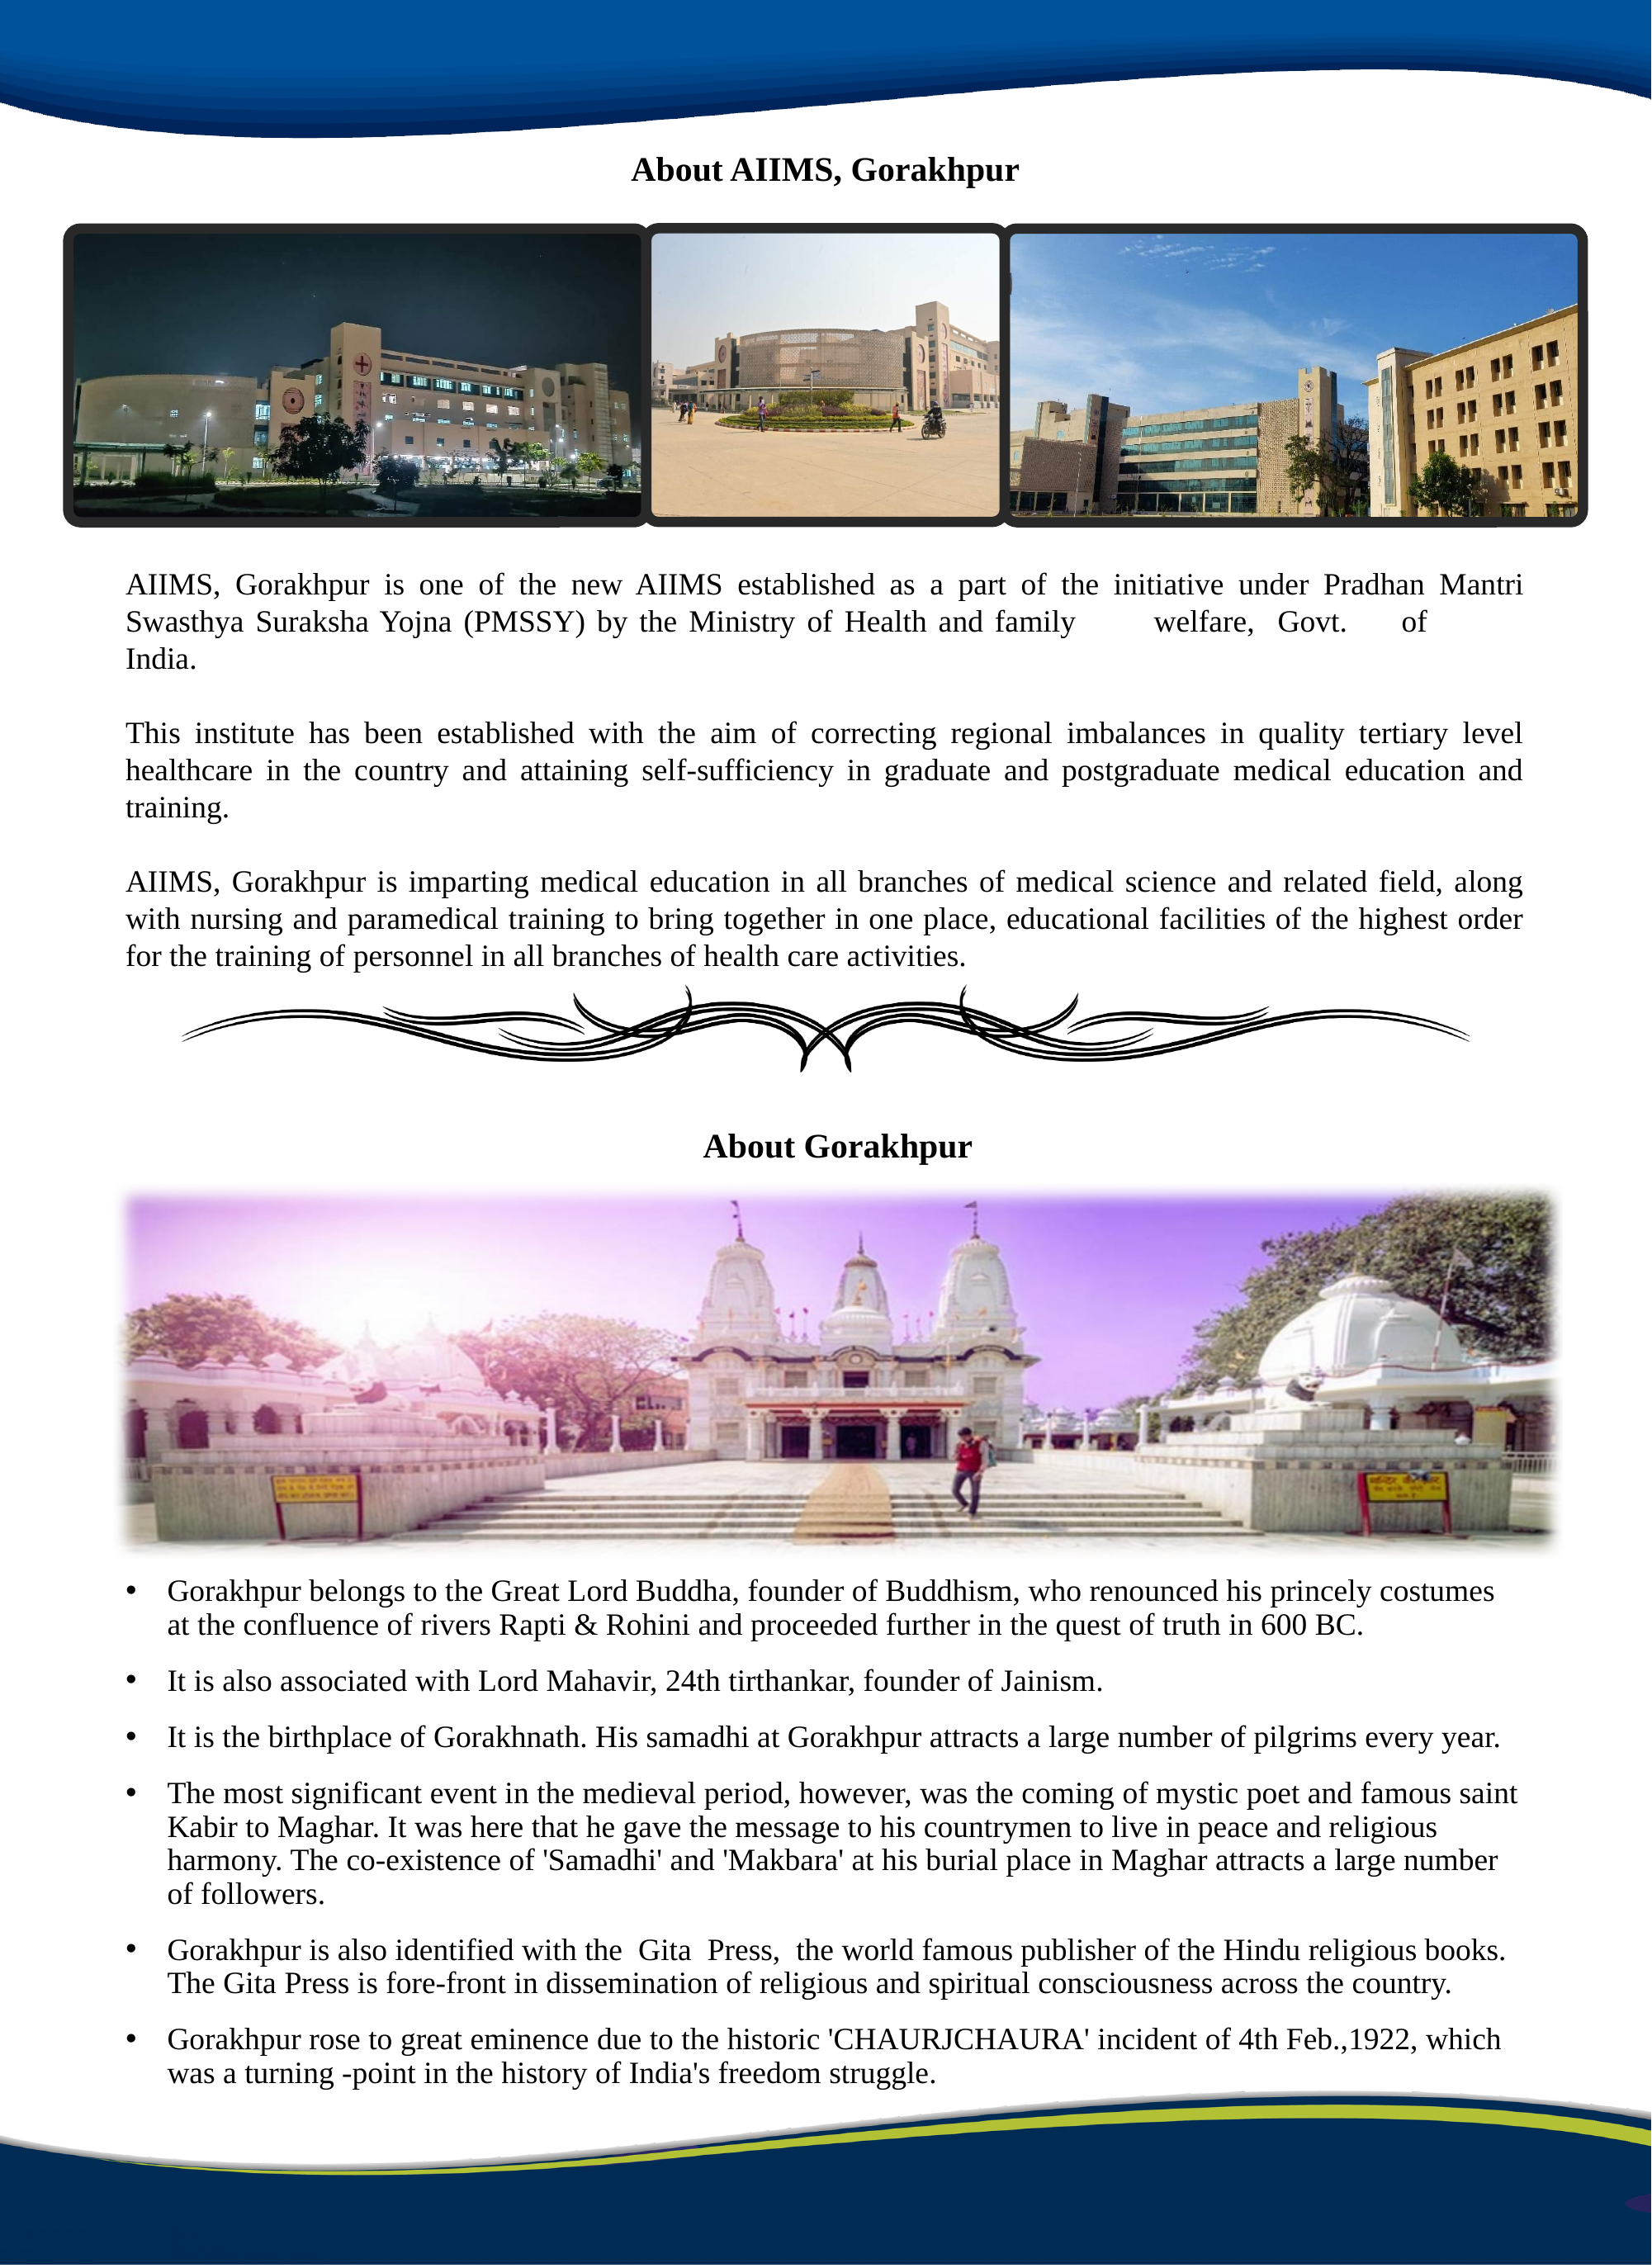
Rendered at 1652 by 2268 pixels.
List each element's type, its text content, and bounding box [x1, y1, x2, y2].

text_box About AIIMS, Gorakhpur AIIMS, Gorakhpur is one of the new AIIMS established as a part of the initiative under Pradhan Mantri Swasthya Suraksha Yojna (PMSSY) by the Ministry of Health and family welfare, Govt. of India. This institute has been established with the aim of correcting regional imbalances in quality tertiary level healthcare in the country and attaining self-sufficiency in graduate and postgraduate medical education and training. AIIMS, Gorakhpur is imparting medical education in all branches of medical science and related field, along with nursing and paramedical training to bring together in one place, educational facilities of the highest order for the training of personnel in all branches of health care activities. [113, 141, 1538, 227]
title About Gorakhpur [613, 1127, 1063, 1166]
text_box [68, 228, 1583, 523]
list Gorakhpur belongs to the Great Lord Buddha, founder of Buddhism, who renounced his princely costumes at the confluence of rivers Rapti & Rohini and proceeded further in the quest of truth in 600 BC. It is also associated with Lord Mahavir, 24th tirthankar, founder of Jainism. It is the birthplace of Gorakhnath. His samadhi at Gorakhpur attracts a large number of pilgrims every year. The most significant event in the medieval period, however, was the coming of mystic poet and famous saint Kabir to Maghar. It was here that he gave the message to his countrymen to live in peace and religious harmony. The co-existence of 'Samadhi' and 'Makbara' at his burial place in Maghar attracts a large number of followers. Gorakhpur is also identified with the Gita Press, the world famous publisher of the Hindu religious books. The Gita Press is fore-front in dissemination of religious and spiritual consciousness across the country. Gorakhpur rose to great eminence due to the historic 'CHAURJCHAURA' incident of 4th Feb.,1922, which was a turning -point in the history of India's freedom struggle. [113, 1568, 1538, 2029]
text_box About AIIMS, Gorakhpur AIIMS, Gorakhpur is one of the new AIIMS established as a part of the initiative under Pradhan Mantri Swasthya Suraksha Yojna (PMSSY) by the Ministry of Health and family welfare, Govt. of India. This institute has been established with the aim of correcting regional imbalances in quality tertiary level healthcare in the country and attaining self-sufficiency in graduate and postgraduate medical education and training. AIIMS, Gorakhpur is imparting medical education in all branches of medical science and related field, along with nursing and paramedical training to bring together in one place, educational facilities of the highest order for the training of personnel in all branches of health care activities. [113, 523, 1538, 979]
picture [181, 984, 1470, 1072]
picture [0, 2029, 1651, 2265]
picture [113, 1183, 1563, 1559]
picture [0, 0, 1651, 141]
